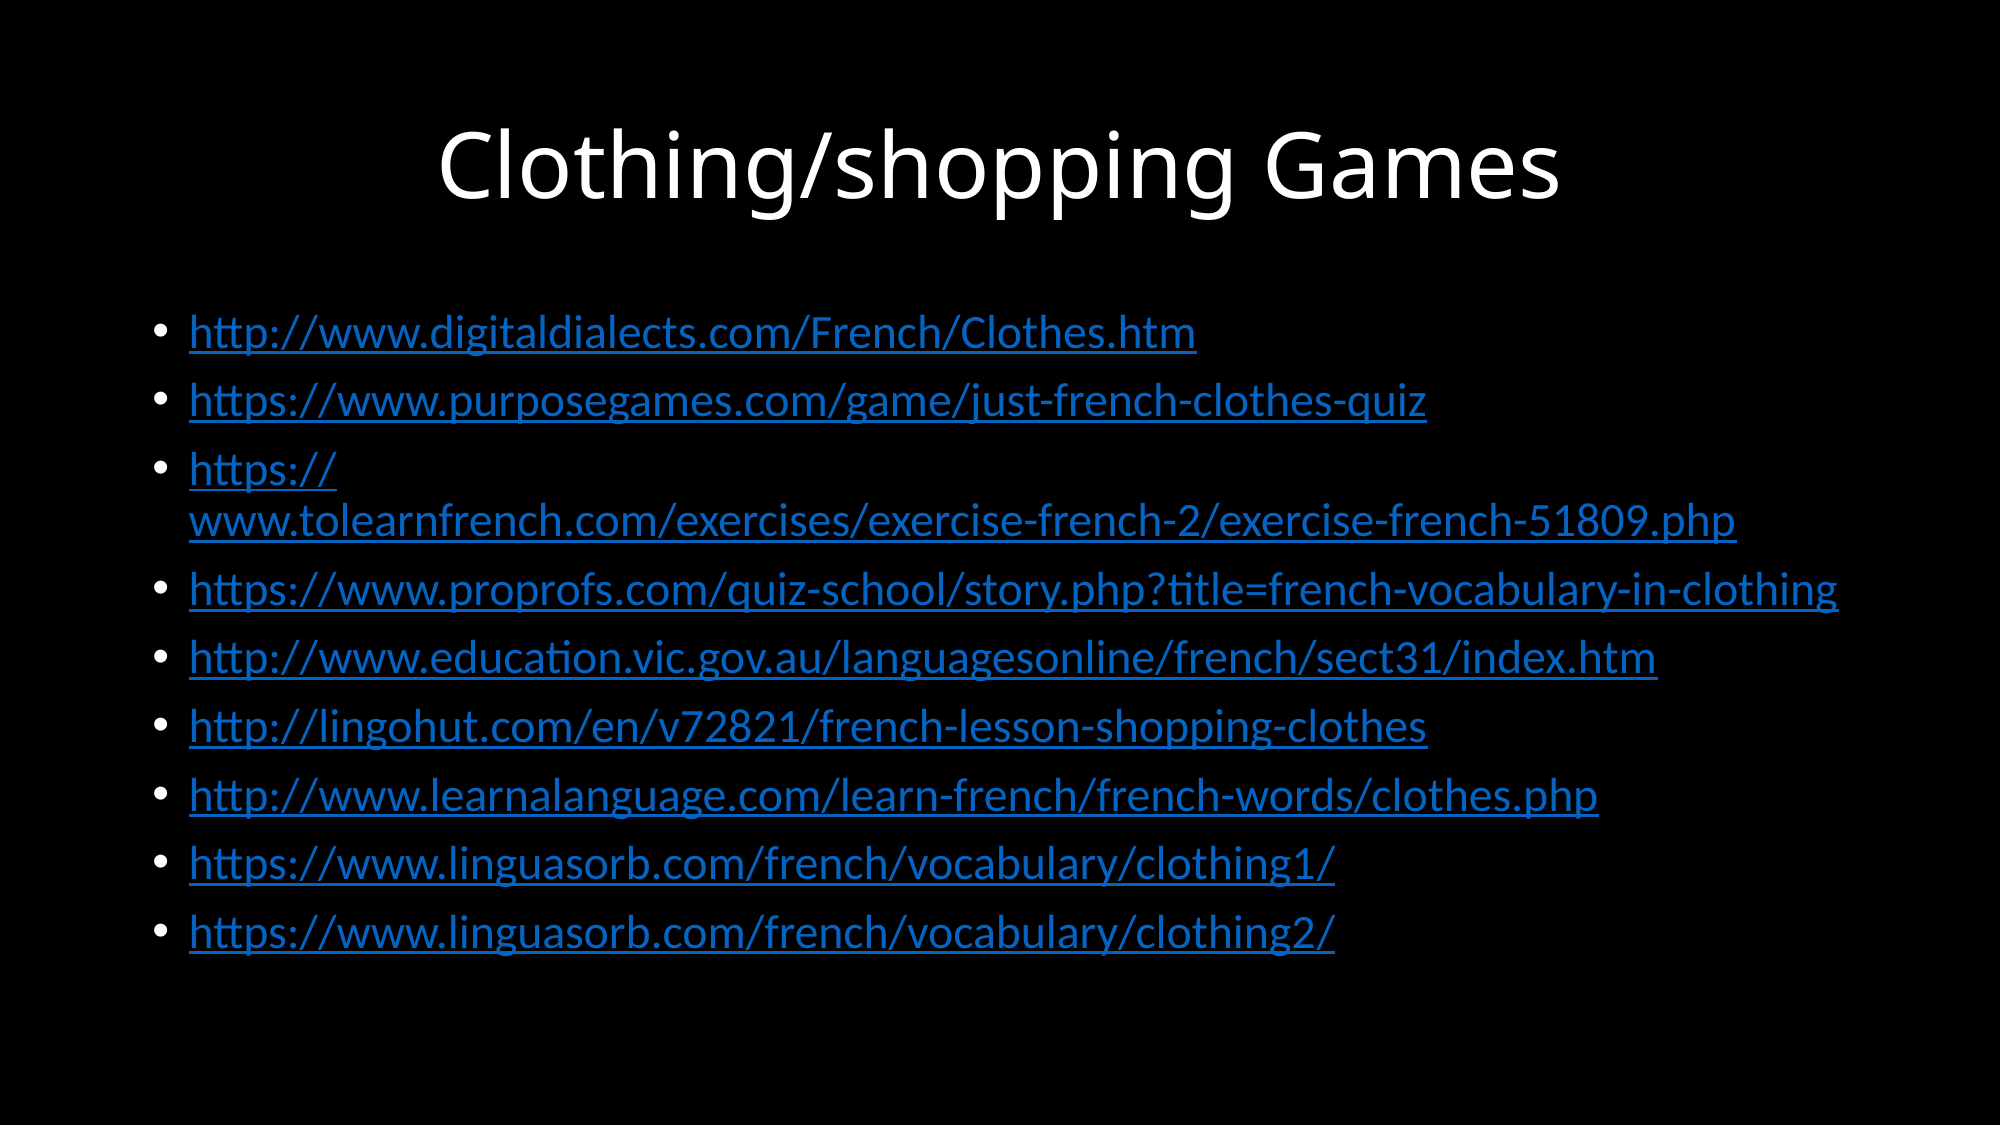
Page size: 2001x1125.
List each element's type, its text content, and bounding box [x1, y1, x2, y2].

title Clothing/shopping Games [137, 59, 1863, 278]
list http://www.digitaldialects.com/French/Clothes.htm https://www.purposegames.com/game/just-french-clothes-quiz https://www.tolearnfrench.com/exercises/exercise-french-2/exercise-french-51809.php https://www.proprofs.com/quiz-school/story.php?title=french-vocabulary-in-clothing http://www.education.vic.gov.au/languagesonline/french/sect31/index.htm http://lingohut.com/en/v72821/french-lesson-shopping-clothes http://www.learnalanguage.com/learn-french/french-words/clothes.php https://www.linguasorb.com/french/vocabulary/clothing1/ https://www.linguasorb.com/french/vocabulary/clothing2/ [137, 299, 1863, 1014]
